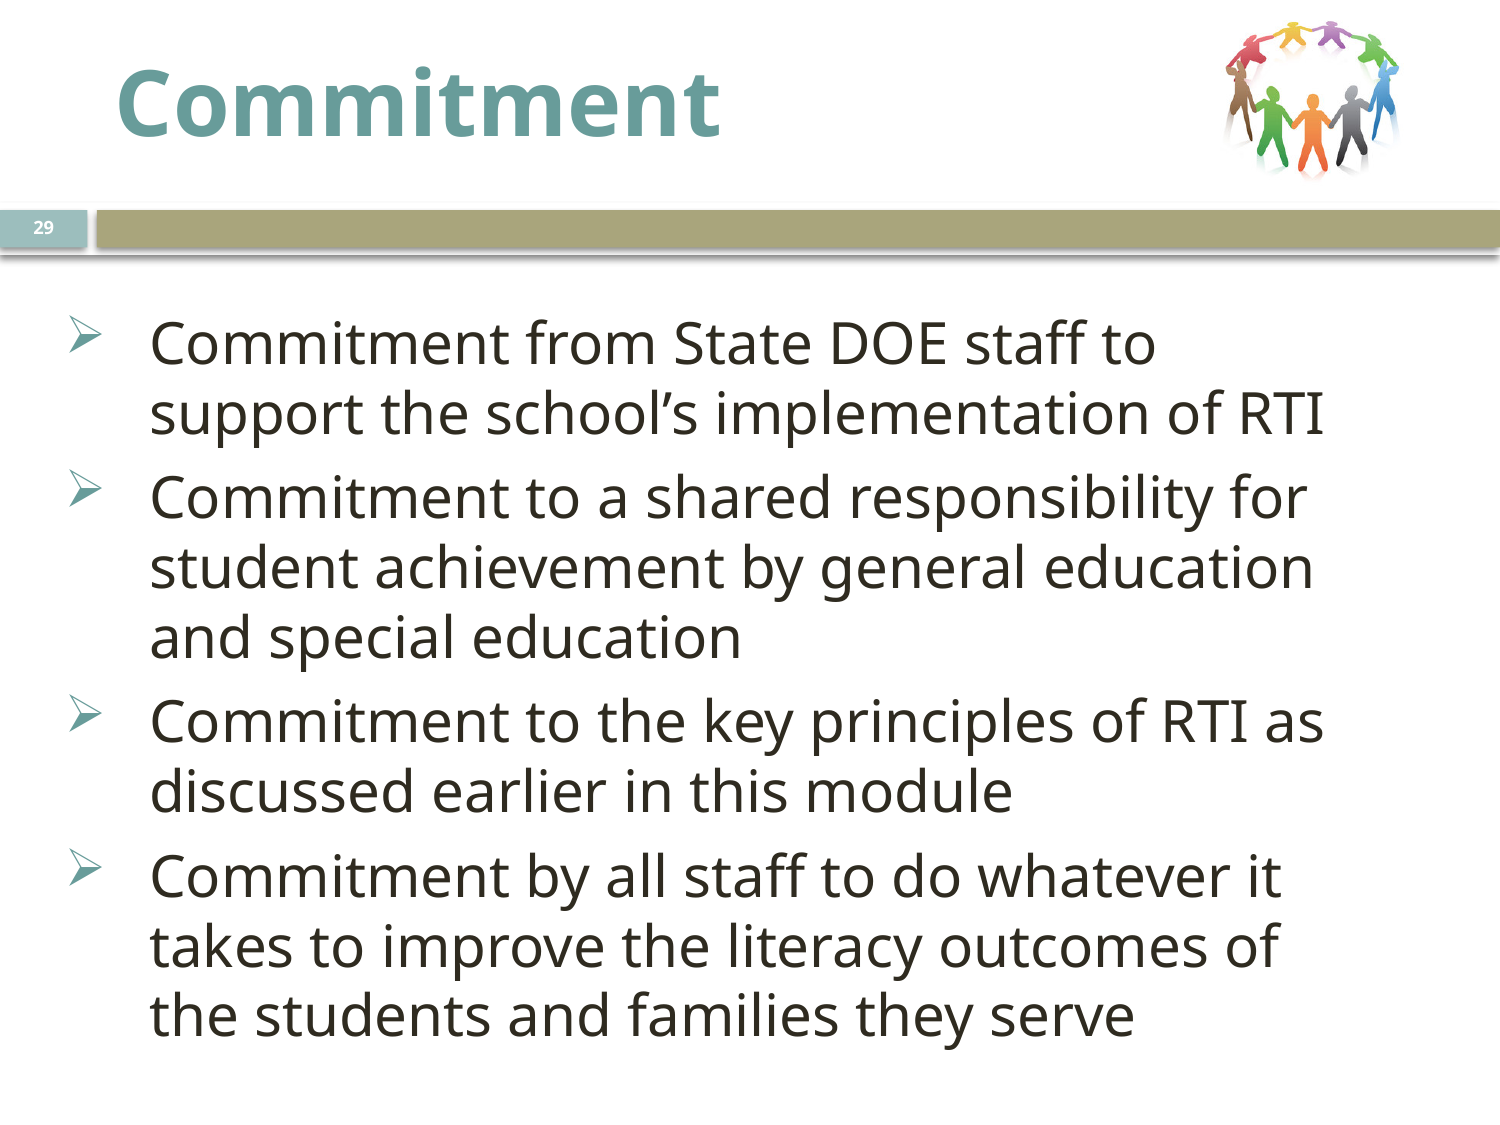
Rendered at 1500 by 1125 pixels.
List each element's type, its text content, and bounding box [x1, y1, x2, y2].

list Commitment from State DOE staff to support the school’s implementation of RTI Commitment to a shared responsibility for student achievement by general education and special education Commitment to the key principles of RTI as discussed earlier in this module Commitment by all staff to do whatever it takes to improve the literacy outcomes of the students and families they serve [36, 298, 1375, 1095]
title Commitment [99, 49, 1185, 150]
slide_number 29 [0, 208, 88, 249]
picture [1191, 0, 1429, 191]
